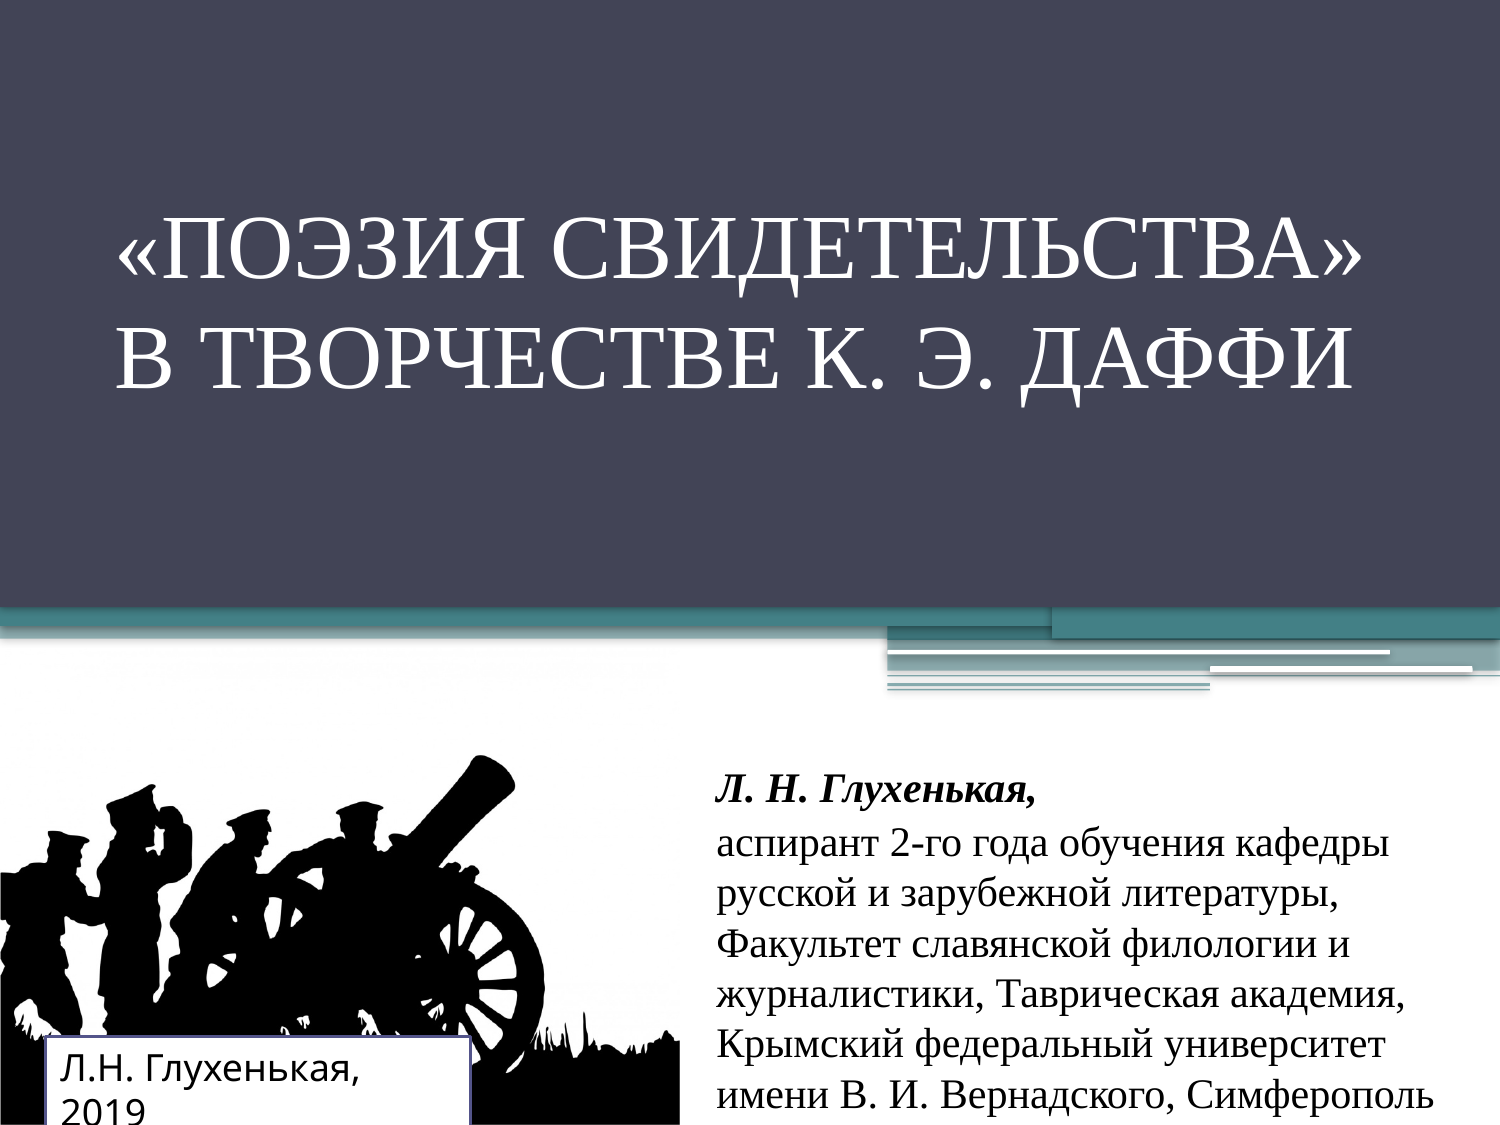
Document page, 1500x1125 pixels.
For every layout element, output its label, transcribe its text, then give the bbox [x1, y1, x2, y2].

title «ПОЭЗИЯ СВИДЕТЕЛЬСТВА» В ТВОРЧЕСТВЕ К. Э. ДАФФИ [100, 66, 1436, 414]
picture [0, 648, 680, 1125]
subtitle Л. Н. Глухенькая, аспирант 2-го года обучения кафедры русской и зарубежной литературы, Факультет славянской филологии и журналистики, Таврическая академия, Крымский федеральный университет имени В. И. Вернадского, Симферополь [690, 716, 1500, 1125]
